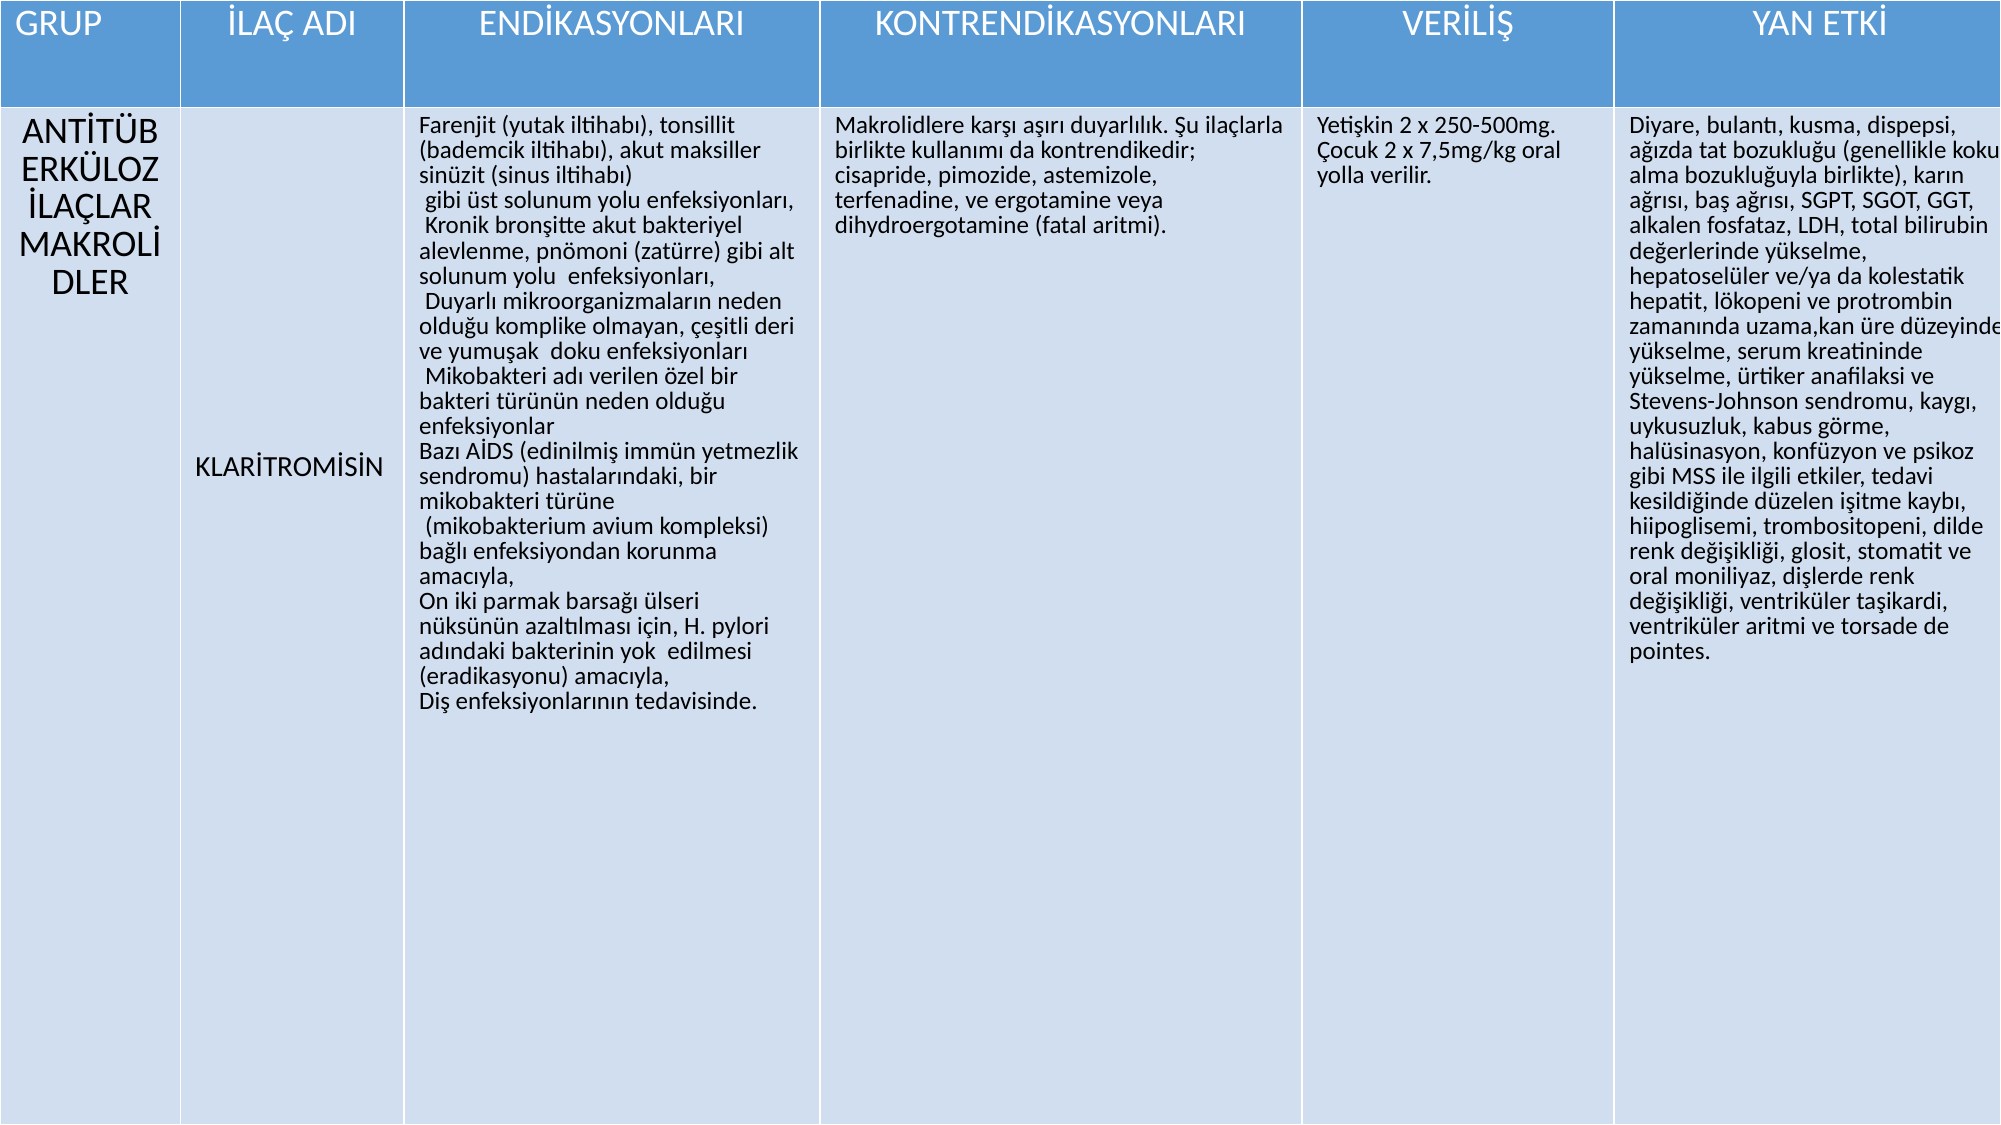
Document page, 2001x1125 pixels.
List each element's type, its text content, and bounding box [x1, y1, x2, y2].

table_cell ANTİTÜBERKÜLOZ İLAÇLAR MAKROLİDLER [1, 108, 180, 1124]
table_header VERİLİŞ [1303, 1, 1613, 107]
table_header YAN ETKİ [1615, 1, 2000, 107]
table_cell Farenjit (yutak iltihabı), tonsillit (bademcik iltihabı), akut maksiller sinüzit (sinus iltihabı) gibi üst solunum yolu enfeksiyonları, Kronik bronşitte akut bakteriyel alevlenme, pnömoni (zatürre) gibi alt solunum yolu enfeksiyonları, Duyarlı mikroorganizmaların neden olduğu komplike olmayan, çeşitli deri ve yumuşak doku enfeksiyonları Mikobakteri adı verilen özel bir bakteri türünün neden olduğu enfeksiyonlar Bazı AİDS (edinilmiş immün yetmezlik sendromu) hastalarındaki, bir mikobakteri türüne (mikobakterium avium kompleksi) bağlı enfeksiyondan korunma amacıyla, On iki parmak barsağı ülseri nüksünün azaltılması için, H. pylori adındaki bakterinin yok edilmesi (eradikasyonu) amacıyla, Diş enfeksiyonlarının tedavisinde. [405, 108, 819, 1124]
table_header KONTRENDİKASYONLARI [821, 1, 1301, 107]
table_cell Diyare, bulantı, kusma, dispepsi, ağızda tat bozukluğu (genellikle koku alma bozukluğuyla birlikte), karın ağrısı, baş ağrısı, SGPT, SGOT, GGT, alkalen fosfataz, LDH, total bilirubin değerlerinde yükselme, hepatoselüler ve/ya da kolestatik hepatit, lökopeni ve protrombin zamanında uzama,kan üre düzeyinde yükselme, serum kreatininde yükselme, ürtiker anafilaksi ve Stevens-Johnson sendromu, kaygı, uykusuzluk, kabus görme, halüsinasyon, konfüzyon ve psikoz gibi MSS ile ilgili etkiler, tedavi kesildiğinde düzelen işitme kaybı, hiipoglisemi, trombositopeni, dilde renk değişikliği, glosit, stomatit ve oral moniliyaz, dişlerde renk değişikliği, ventriküler taşikardi, ventriküler aritmi ve torsade de pointes. [1615, 108, 2000, 1124]
table_cell Yetişkin 2 x 250-500mg. Çocuk 2 x 7,5mg/kg oral yolla verilir. [1303, 108, 1613, 1124]
table_cell KLARİTROMİSİN [181, 108, 403, 1124]
table_header GRUP [1, 1, 180, 107]
table_header İLAÇ ADI [181, 1, 403, 107]
table_header ENDİKASYONLARI [405, 1, 819, 107]
table_cell Makrolidlere karşı aşırı duyarlılık. Şu ilaçlarla birlikte kullanımı da kontrendikedir; cisapride, pimozide, astemizole, terfenadine, ve ergotamine veya dihydroergotamine (fatal aritmi). [821, 108, 1301, 1124]
